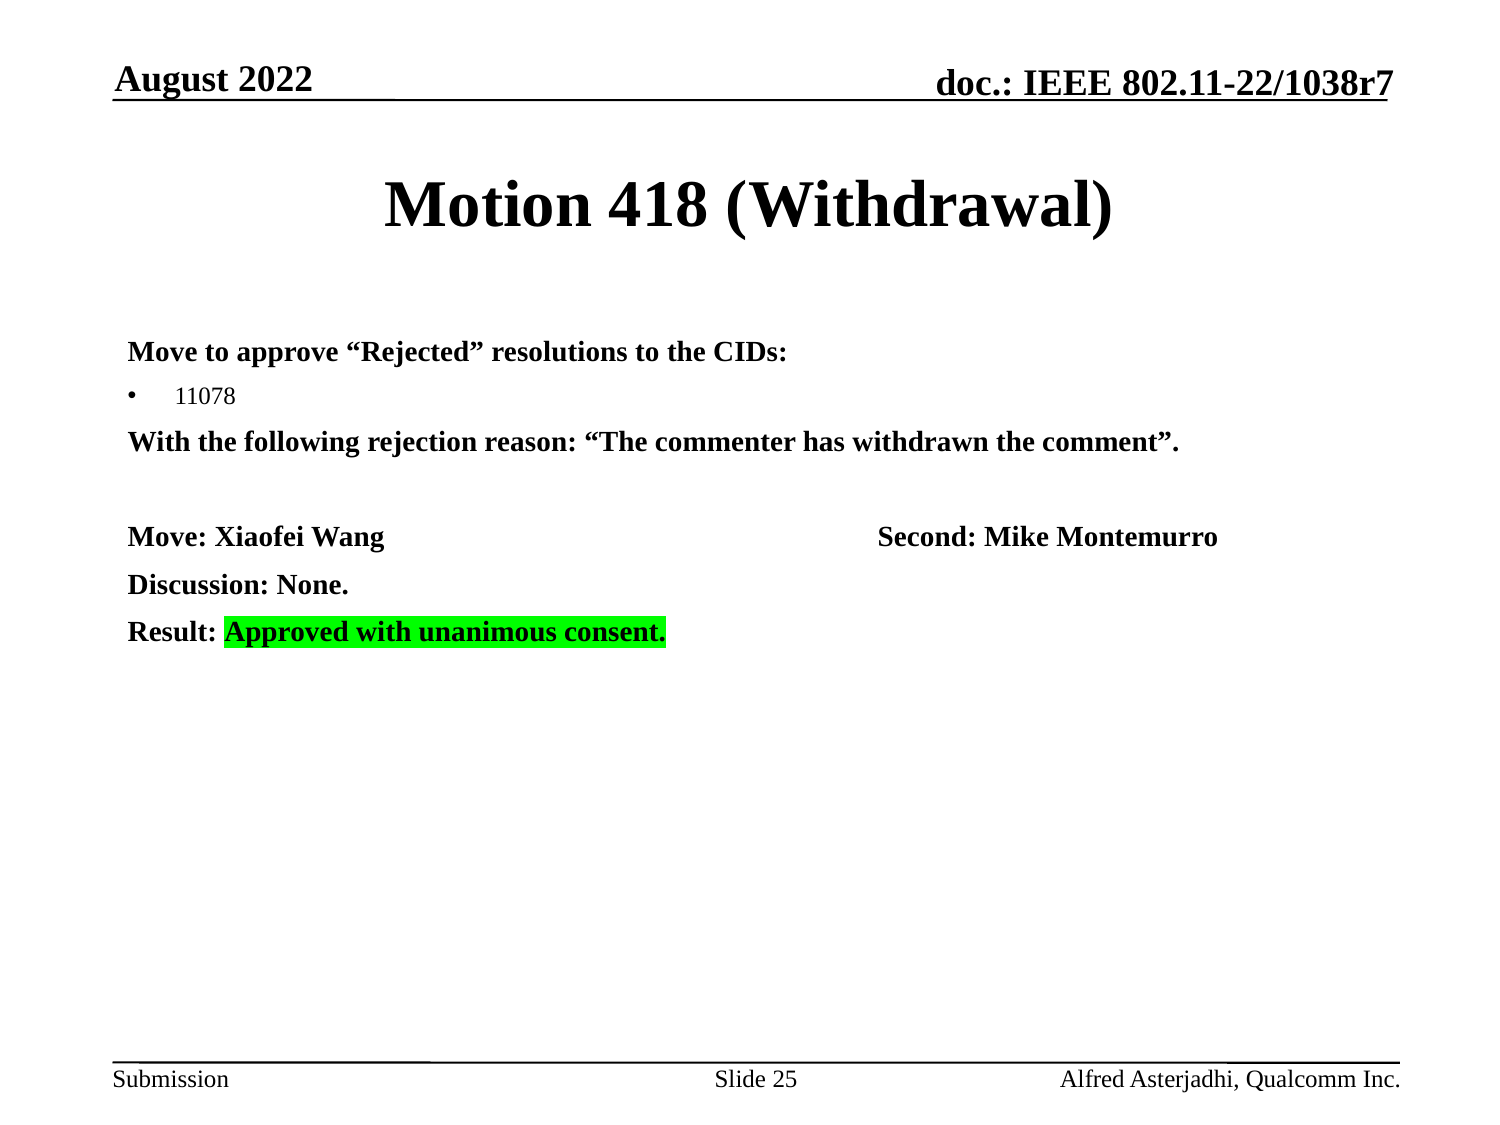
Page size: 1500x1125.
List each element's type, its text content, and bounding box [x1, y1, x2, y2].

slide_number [114, 54, 423, 100]
footer Alfred Asterjadhi, Qualcomm Inc. [878, 1061, 1402, 1093]
slide_number Slide 25 [712, 1061, 800, 1123]
list Move to approve “Rejected” resolutions to the CIDs: 11078 With the following rejection reason: “The commenter has withdrawn the comment”. Move: Xiaofei Wang Second: Mike Montemurro Discussion: None. Result: Approved with unanimous consent. [112, 324, 1388, 1063]
title Motion 418 (Withdrawal) [112, 112, 1388, 288]
